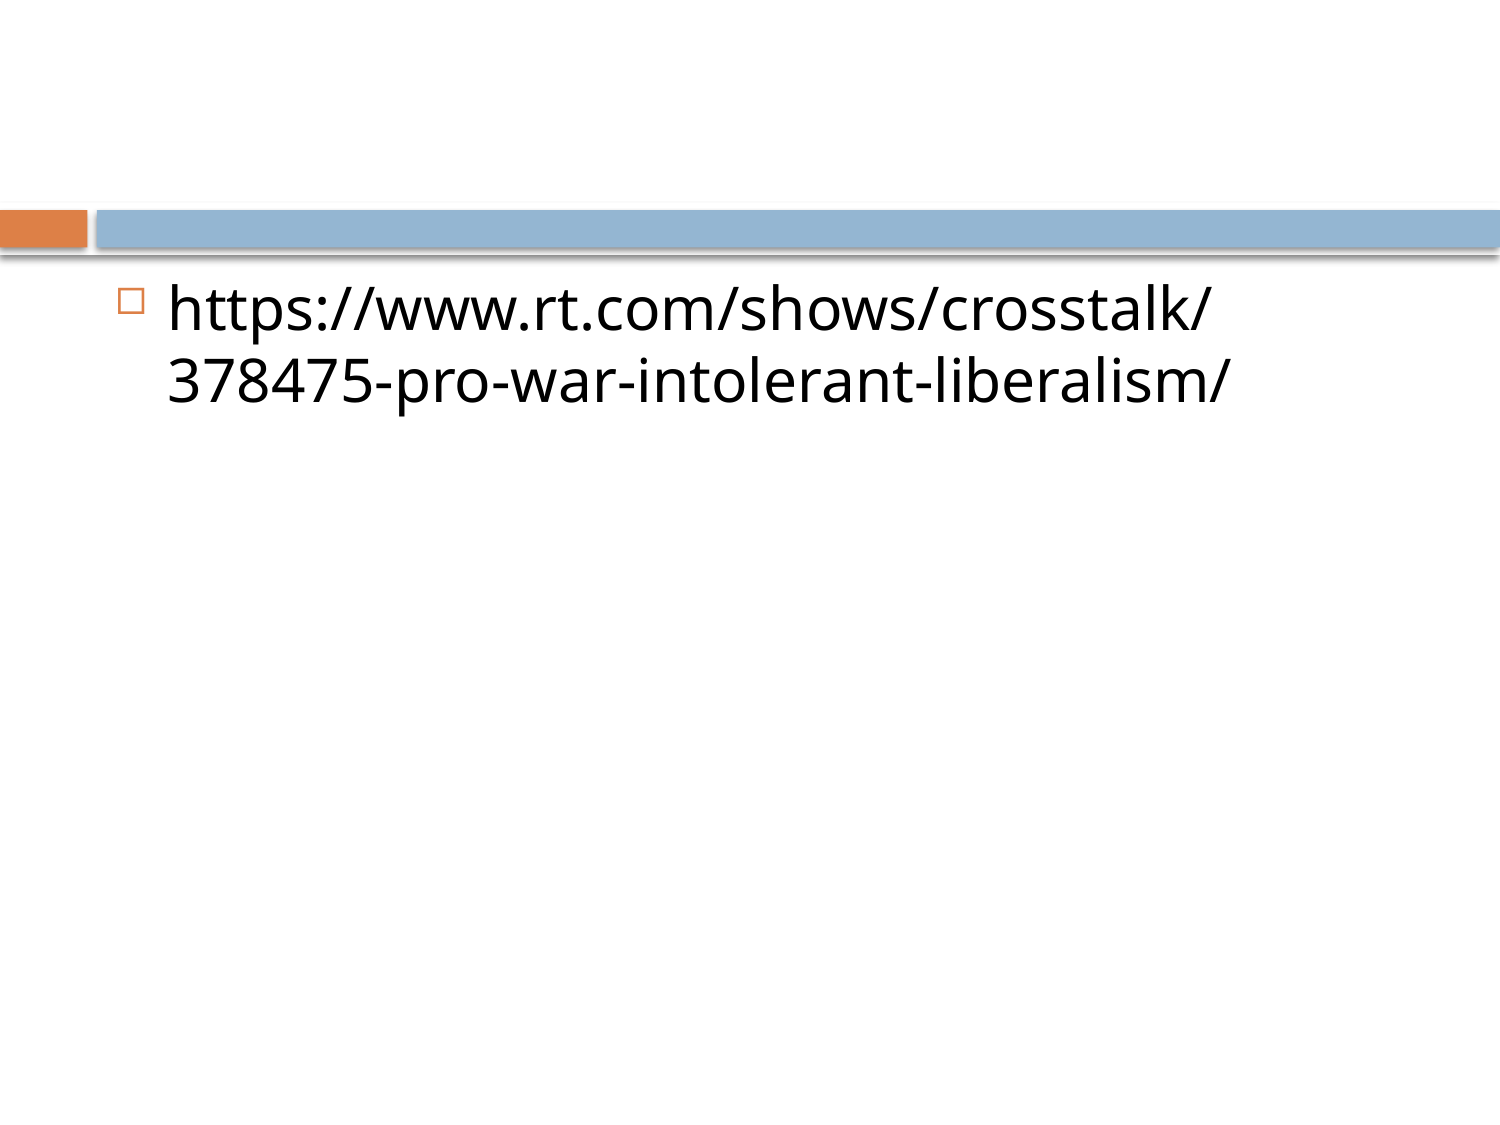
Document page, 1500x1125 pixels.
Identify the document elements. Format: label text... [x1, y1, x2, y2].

list https://www.rt.com/shows/crosstalk/378475-pro-war-intolerant-liberalism/ [100, 262, 1438, 1000]
